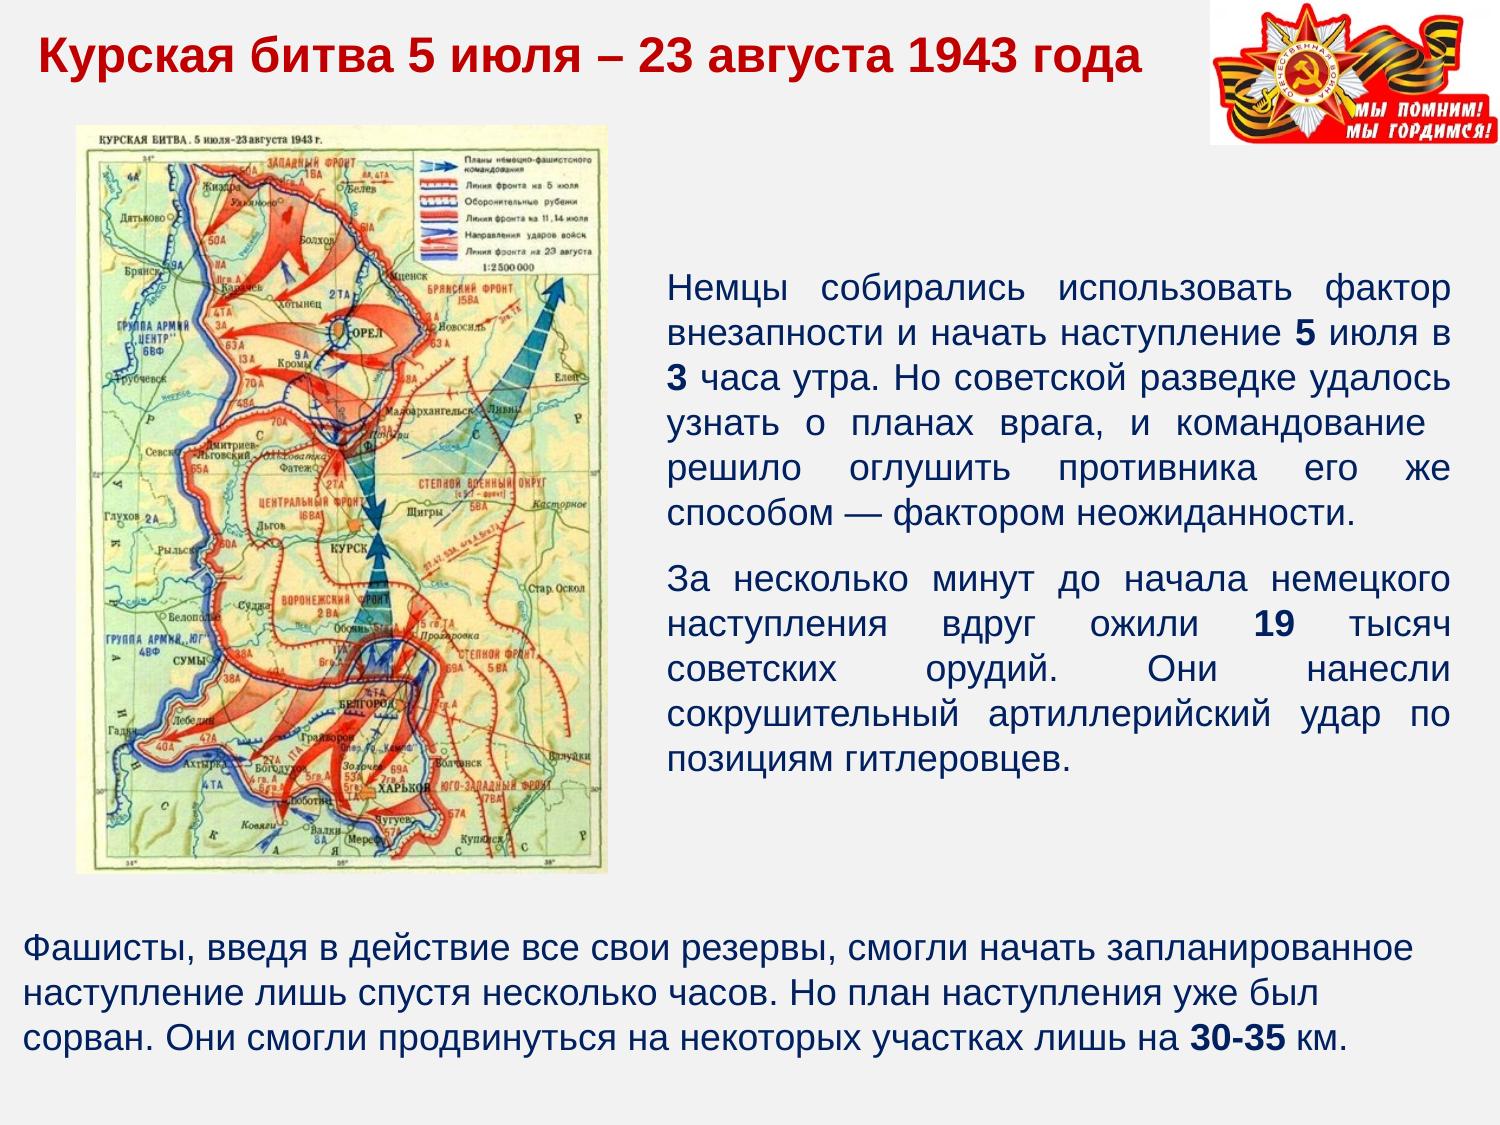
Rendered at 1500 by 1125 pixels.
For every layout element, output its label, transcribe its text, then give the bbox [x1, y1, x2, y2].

picture [1210, 0, 1500, 145]
picture [76, 125, 608, 874]
text_box Курская битва 5 июля – 23 августа 1943 года [23, 15, 1158, 90]
text_box Фашисты, введя в действие все свои резервы, смогли начать запланированное наступле­ние лишь спустя несколько часов. Но план наступления уже был сорван. Они смогли продвинуться на некоторых участках лишь на 30-35 км. [7, 915, 1459, 1111]
list Немцы собирались использовать фактор внезапности и начать наступление 5 июля в 3 часа утра. Но советской разведке удалось узнать о планах врага, и командование решило оглушить противника его же способом — фактором неожиданности. За несколько минут до начала немецкого наступления вдруг ожили 19 тысяч советских орудий. Они нанесли сокрушительный артиллерийский удар по позициям гитлеровцев. [651, 255, 1467, 787]
